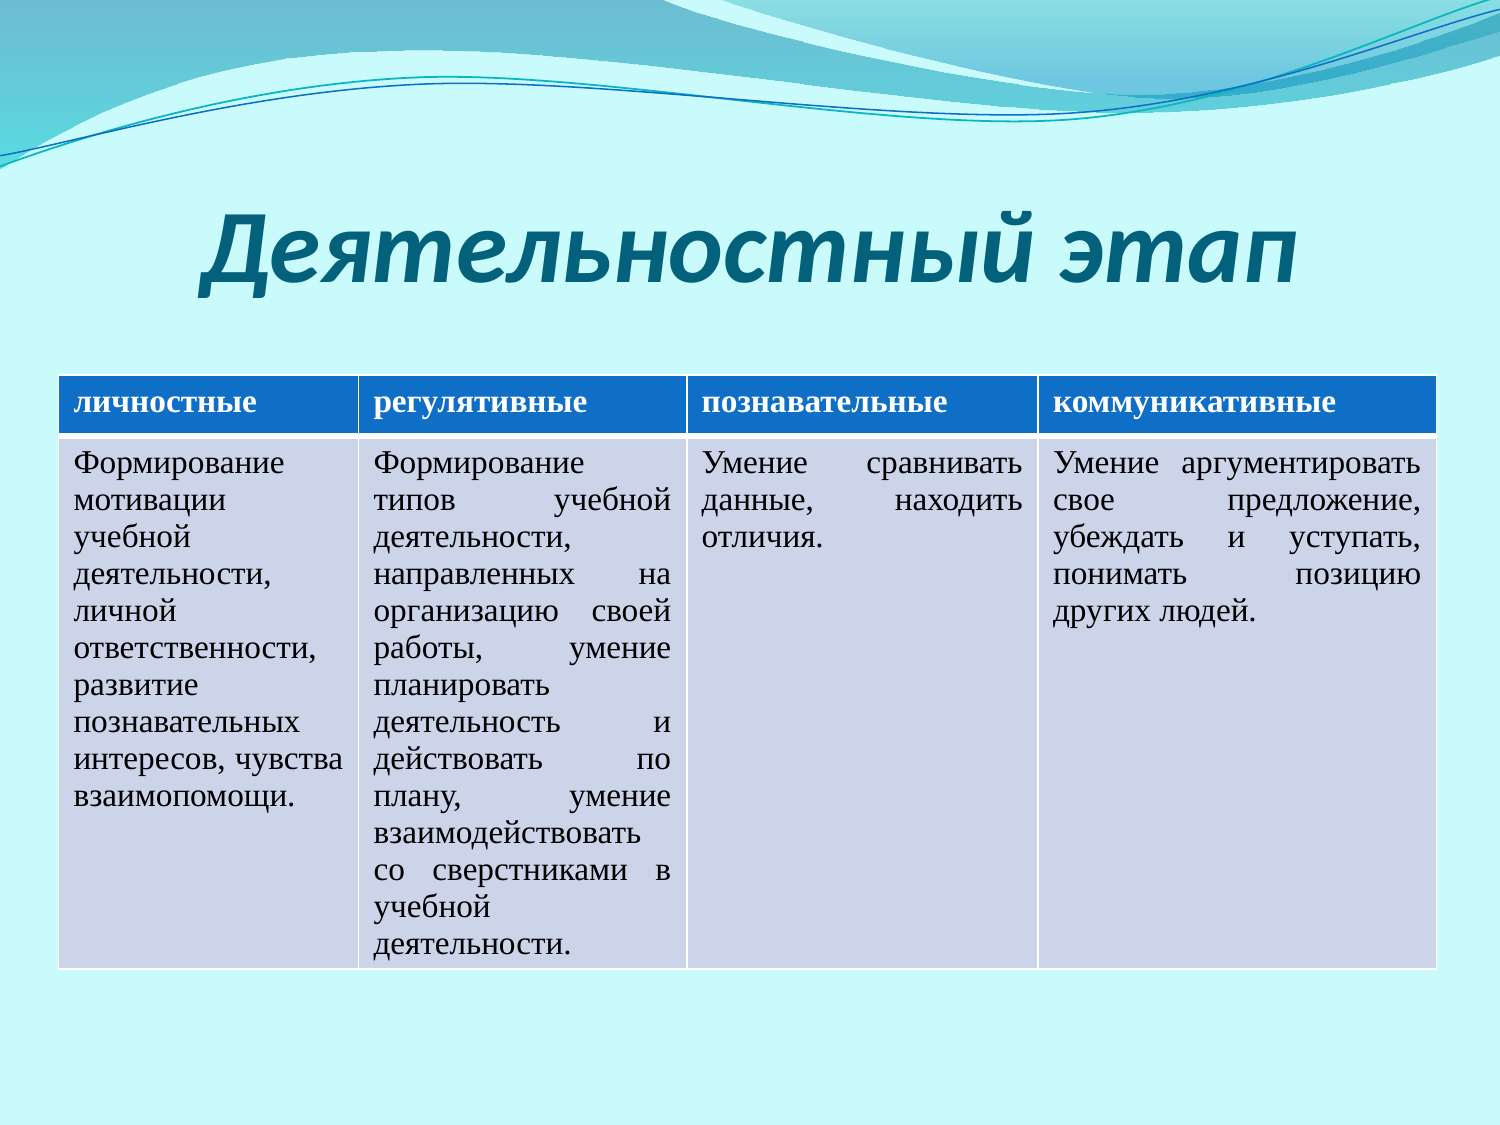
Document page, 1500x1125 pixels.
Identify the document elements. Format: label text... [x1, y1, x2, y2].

table_header личностные [59, 376, 358, 433]
table_cell Формирование мотивации учебной деятельности, личной ответственности, развитие познавательных интересов, чувства взаимопомощи. [59, 439, 358, 968]
table_header регулятивные [359, 376, 686, 433]
table_cell Умение аргументировать свое предложение, убеждать и уступать, понимать позицию других людей. [1039, 439, 1436, 968]
table_cell Умение сравнивать данные, находить отличия. [688, 439, 1037, 968]
title Деятельностный этап [75, 115, 1425, 303]
table_cell Формирование типов учебной деятельности, направленных на организацию своей работы, умение планировать деятельность и действовать по плану, умение взаимодействовать со сверстниками в учебной деятельности. [359, 439, 686, 968]
table_header коммуникативные [1039, 376, 1436, 433]
table_header познавательные [688, 376, 1037, 433]
